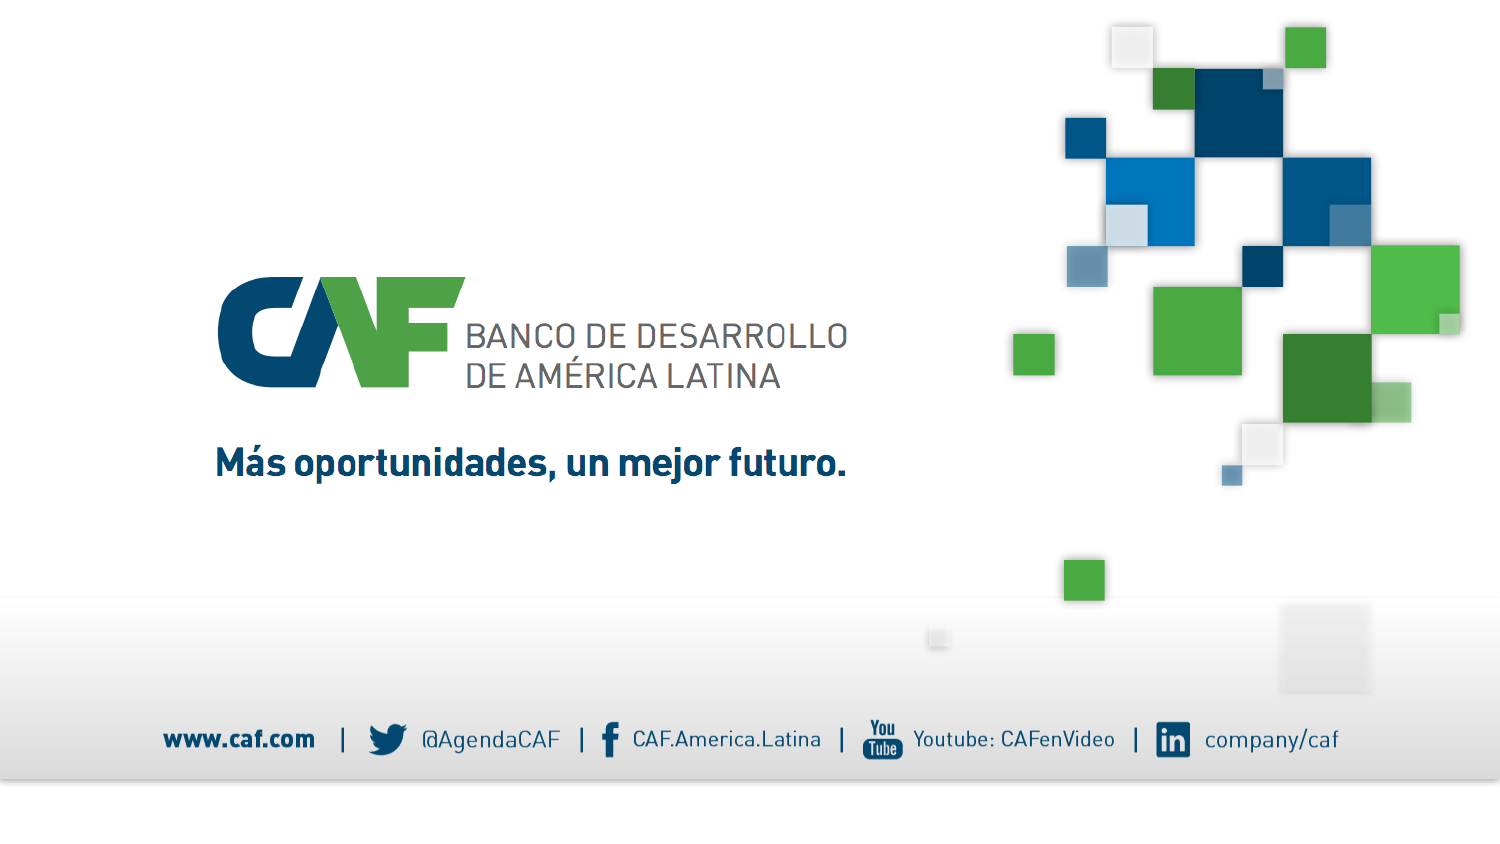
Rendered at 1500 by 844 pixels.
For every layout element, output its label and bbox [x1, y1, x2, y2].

picture [189, 253, 881, 511]
picture [138, 707, 1362, 770]
